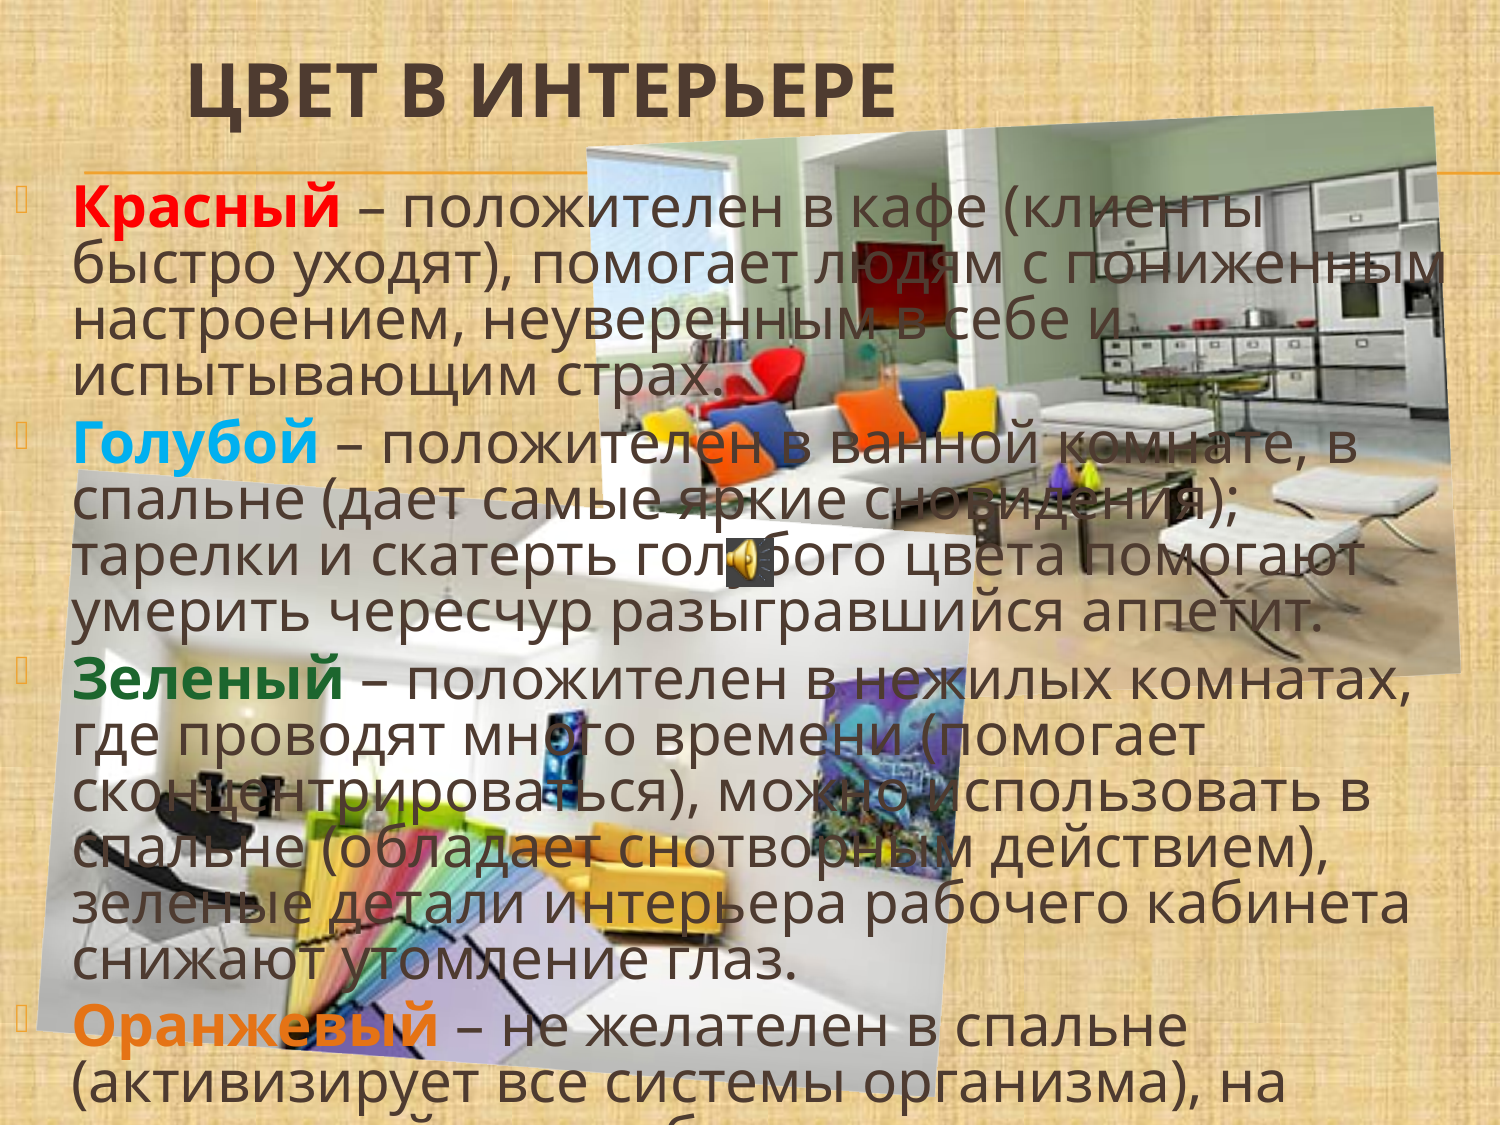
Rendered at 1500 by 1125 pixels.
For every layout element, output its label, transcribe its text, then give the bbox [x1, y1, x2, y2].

title цвет в интерьере [0, 0, 1500, 175]
picture [54, 125, 1448, 1065]
list Красный – положителен в кафе (клиенты быстро уходят), помогает людям с пониженным настроением, неуверенным в себе и испытывающим страх. Голубой – положителен в ванной комнате, в спальне (дает самые яркие сновидения); тарелки и скатерть голубого цвета помогают умерить чересчур разыгравшийся аппетит. Зеленый – положителен в нежилых комнатах, где проводят много времени (помогает сконцентрироваться), можно использовать в спальне (обладает снотворным действием), зеленые детали интерьера рабочего кабинета снижают утомление глаз. Оранжевый – не желателен в спальне (активизирует все системы организма), на письменный стол ребенка можно поставить любой оранжевый предмет интерьера (хорошо влияет на развитие). [0, 175, 1500, 1125]
